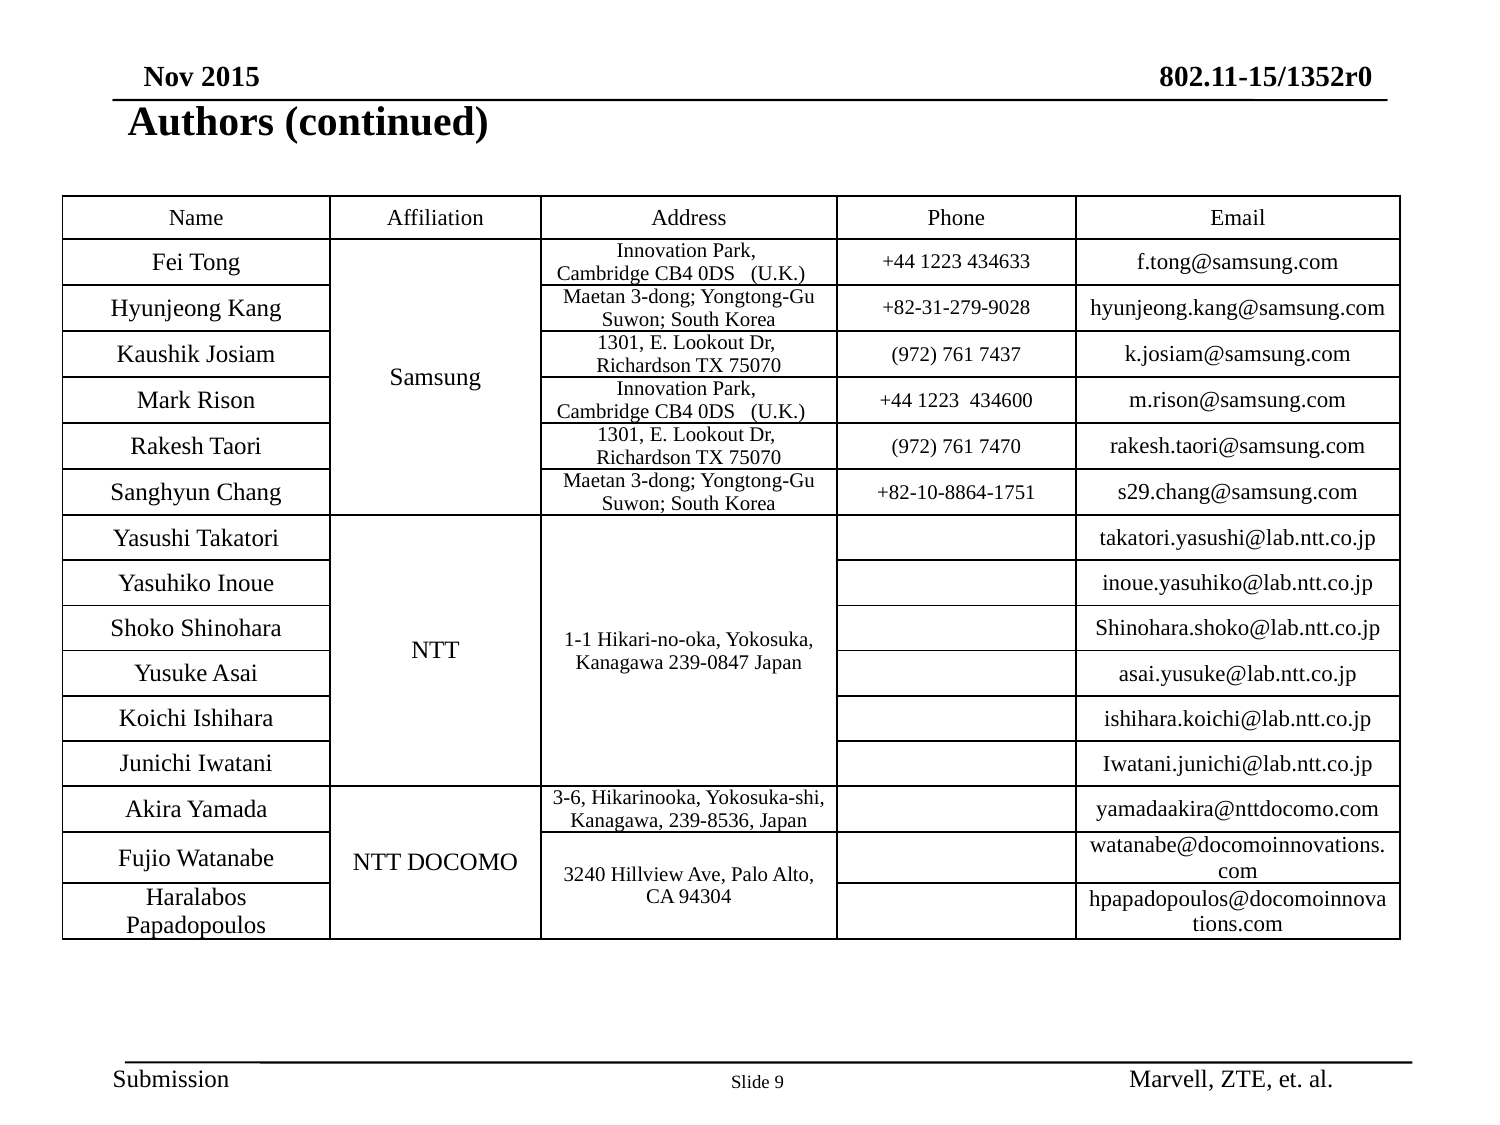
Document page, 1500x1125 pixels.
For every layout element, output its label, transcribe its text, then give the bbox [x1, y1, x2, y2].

table_cell Innovation Park, Cambridge CB4 0DS (U.K.) [542, 378, 836, 422]
table_header Phone [838, 197, 1075, 238]
table_cell hyunjeong.kang@samsung.com [1077, 286, 1399, 330]
footer Marvell, ZTE, et. al. [1125, 1061, 1334, 1093]
table_cell [838, 833, 1075, 882]
table_cell Maetan 3-dong; Yongtong-Gu Suwon; South Korea [542, 286, 836, 330]
table_cell 1301, E. Lookout Dr, Richardson TX 75070 [542, 424, 836, 468]
table_cell Yusuke Asai [63, 651, 329, 695]
table_cell Akira Yamada [63, 787, 329, 831]
table_cell [838, 884, 1075, 938]
table_cell [838, 516, 1075, 559]
table_cell Fei Tong [63, 240, 329, 284]
table_header Name [63, 197, 329, 238]
table_cell takatori.yasushi@lab.ntt.co.jp [1077, 516, 1399, 559]
table_cell 1-1 Hikari-no-oka, Yokosuka, Kanagawa 239-0847 Japan [542, 516, 836, 785]
table_cell Koichi Ishihara [63, 697, 329, 740]
table_cell k.josiam@samsung.com [1077, 332, 1399, 376]
table_cell Iwatani.junichi@lab.ntt.co.jp [1077, 742, 1399, 785]
table_cell [838, 606, 1075, 650]
table_cell Yasushi Takatori [63, 516, 329, 559]
table_cell (972) 761 7437 [838, 332, 1075, 376]
table_cell Sanghyun Chang [63, 470, 329, 514]
table_cell NTT DOCOMO [331, 787, 540, 938]
table_cell Maetan 3-dong; Yongtong-Gu Suwon; South Korea [542, 470, 836, 514]
table_cell Fujio Watanabe [63, 833, 329, 882]
table_cell [838, 697, 1075, 740]
table_cell rakesh.taori@samsung.com [1077, 424, 1399, 468]
table_cell +82-31-279-9028 [838, 286, 1075, 330]
table_cell NTT [331, 516, 540, 785]
table_cell Mark Rison [63, 378, 329, 422]
table_cell asai.yusuke@lab.ntt.co.jp [1077, 651, 1399, 695]
table_cell 3-6, Hikarinooka, Yokosuka-shi, Kanagawa, 239-8536, Japan [542, 787, 836, 831]
table_cell [838, 561, 1075, 605]
table_header Address [542, 197, 836, 238]
table_cell +44 1223 434600 [838, 378, 1075, 422]
table_cell s29.chang@samsung.com [1077, 470, 1399, 514]
table_cell Kaushik Josiam [63, 332, 329, 376]
table_cell 3240 Hillview Ave, Palo Alto, CA 94304 [542, 833, 836, 938]
table_cell Junichi Iwatani [63, 742, 329, 785]
table_cell Samsung [331, 240, 540, 514]
table_cell f.tong@samsung.com [1077, 240, 1399, 284]
table_cell hpapadopoulos@docomoinnovations.com [1077, 884, 1399, 938]
table_cell Haralabos Papadopoulos [63, 884, 329, 938]
table_cell Shoko Shinohara [63, 606, 329, 650]
table_cell [838, 787, 1075, 831]
table_cell [838, 742, 1075, 785]
table_cell Rakesh Taori [63, 424, 329, 468]
table_cell (972) 761 7470 [838, 424, 1075, 468]
table_header Email [1077, 197, 1399, 238]
table_cell Hyunjeong Kang [63, 286, 329, 330]
table_cell [838, 651, 1075, 695]
table_cell watanabe@docomoinnovations.com [1077, 833, 1399, 882]
table_cell yamadaakira@nttdocomo.com [1077, 787, 1399, 831]
table_cell ishihara.koichi@lab.ntt.co.jp [1077, 697, 1399, 740]
table_cell 1301, E. Lookout Dr, Richardson TX 75070 [542, 332, 836, 376]
title Authors (continued) [112, 99, 1388, 138]
table_cell Shinohara.shoko@lab.ntt.co.jp [1077, 606, 1399, 650]
table_header Affiliation [331, 197, 540, 238]
table_cell +44 1223 434633 [838, 240, 1075, 284]
slide_number Slide 9 [713, 1069, 802, 1101]
table_cell m.rison@samsung.com [1077, 378, 1399, 422]
table_cell Yasuhiko Inoue [63, 561, 329, 605]
table_cell +82-10-8864-1751 [838, 470, 1075, 514]
table_cell inoue.yasuhiko@lab.ntt.co.jp [1077, 561, 1399, 605]
table_cell Innovation Park, Cambridge CB4 0DS (U.K.) [542, 240, 836, 284]
